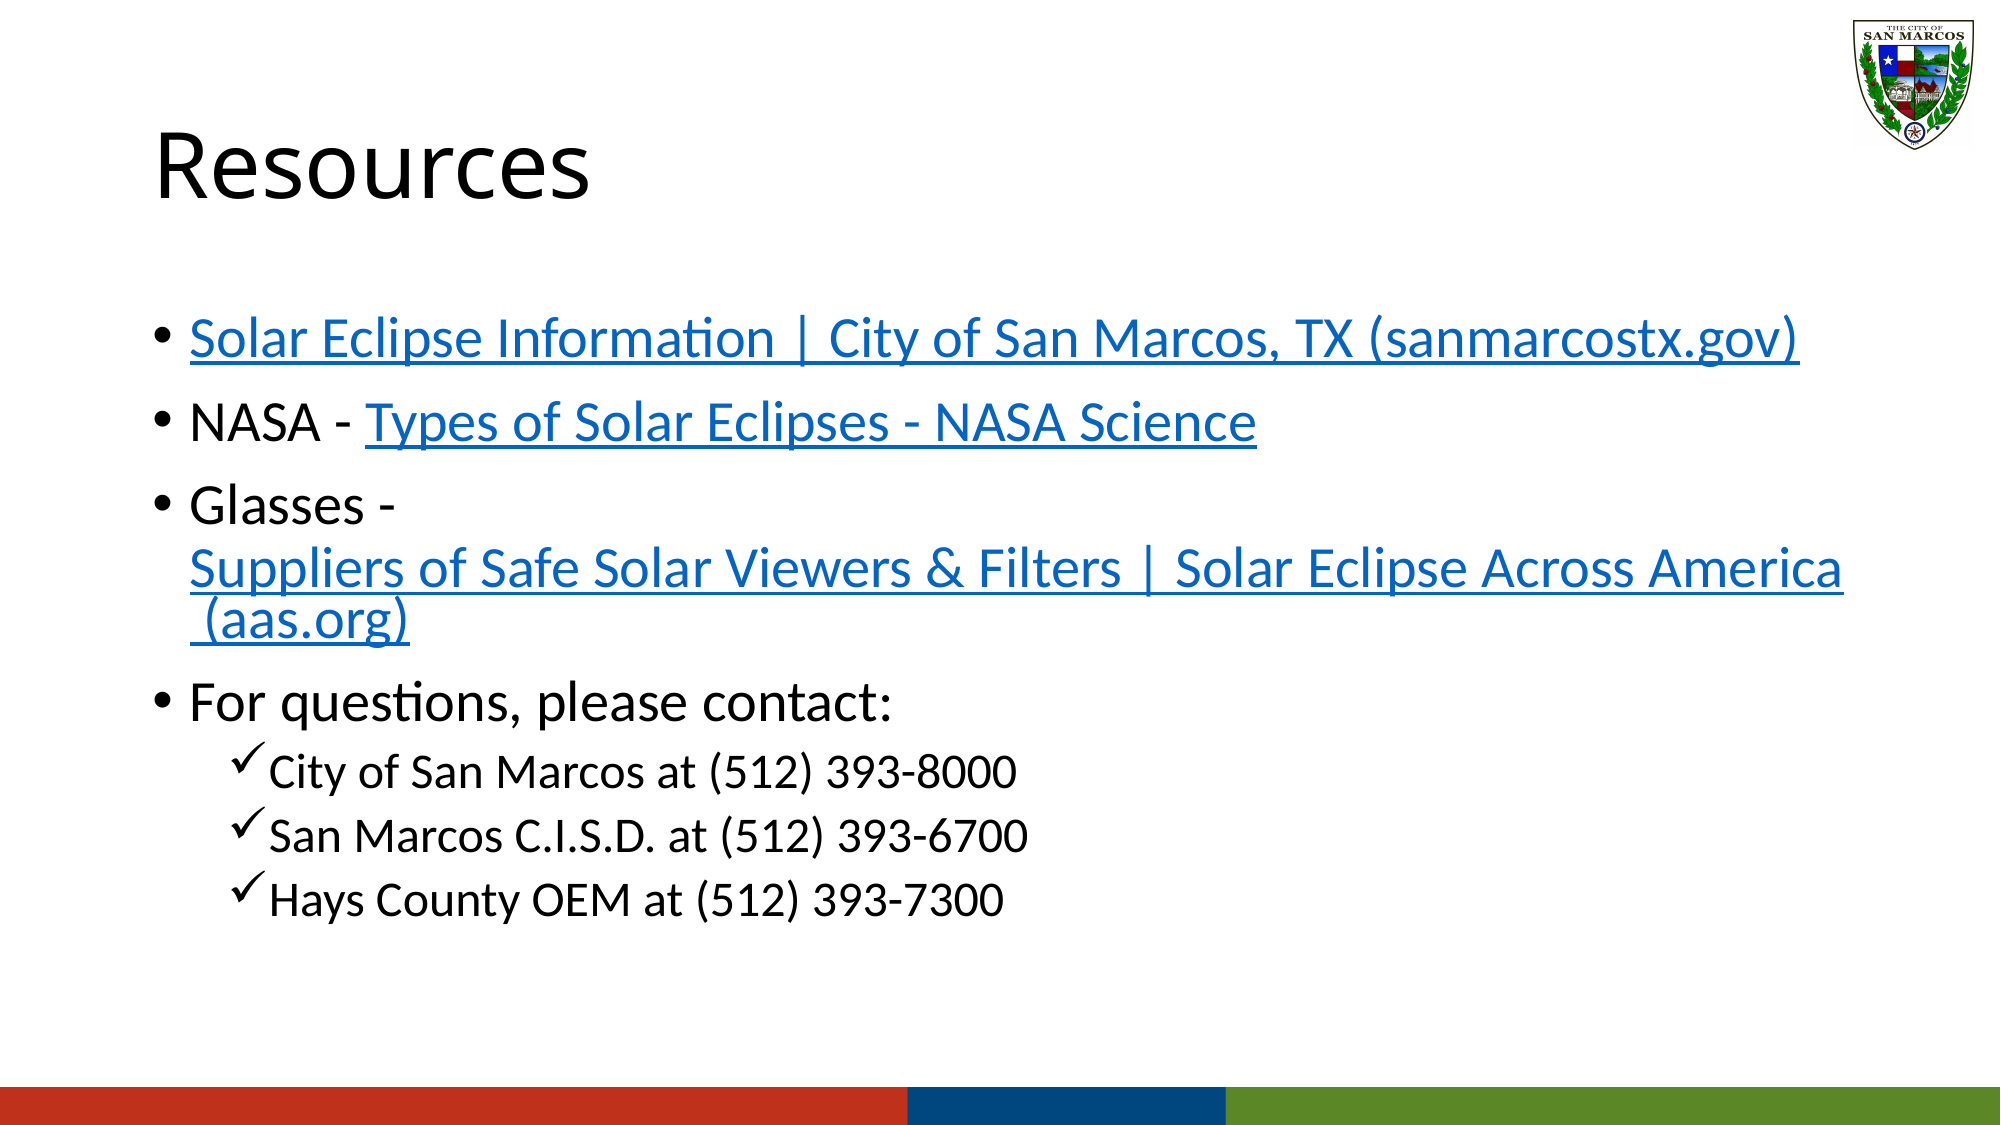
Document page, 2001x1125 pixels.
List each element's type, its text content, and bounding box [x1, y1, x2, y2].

title Resources [137, 59, 1863, 278]
picture [1853, 20, 1974, 150]
picture [0, 1087, 2000, 1125]
list Solar Eclipse Information | City of San Marcos, TX (sanmarcostx.gov) NASA - Types of Solar Eclipses - NASA Science Glasses - Suppliers of Safe Solar Viewers & Filters | Solar Eclipse Across America (aas.org) For questions, please contact: City of San Marcos at (512) 393-8000 San Marcos C.I.S.D. at (512) 393-6700 Hays County OEM at (512) 393-7300 [137, 299, 1863, 1014]
